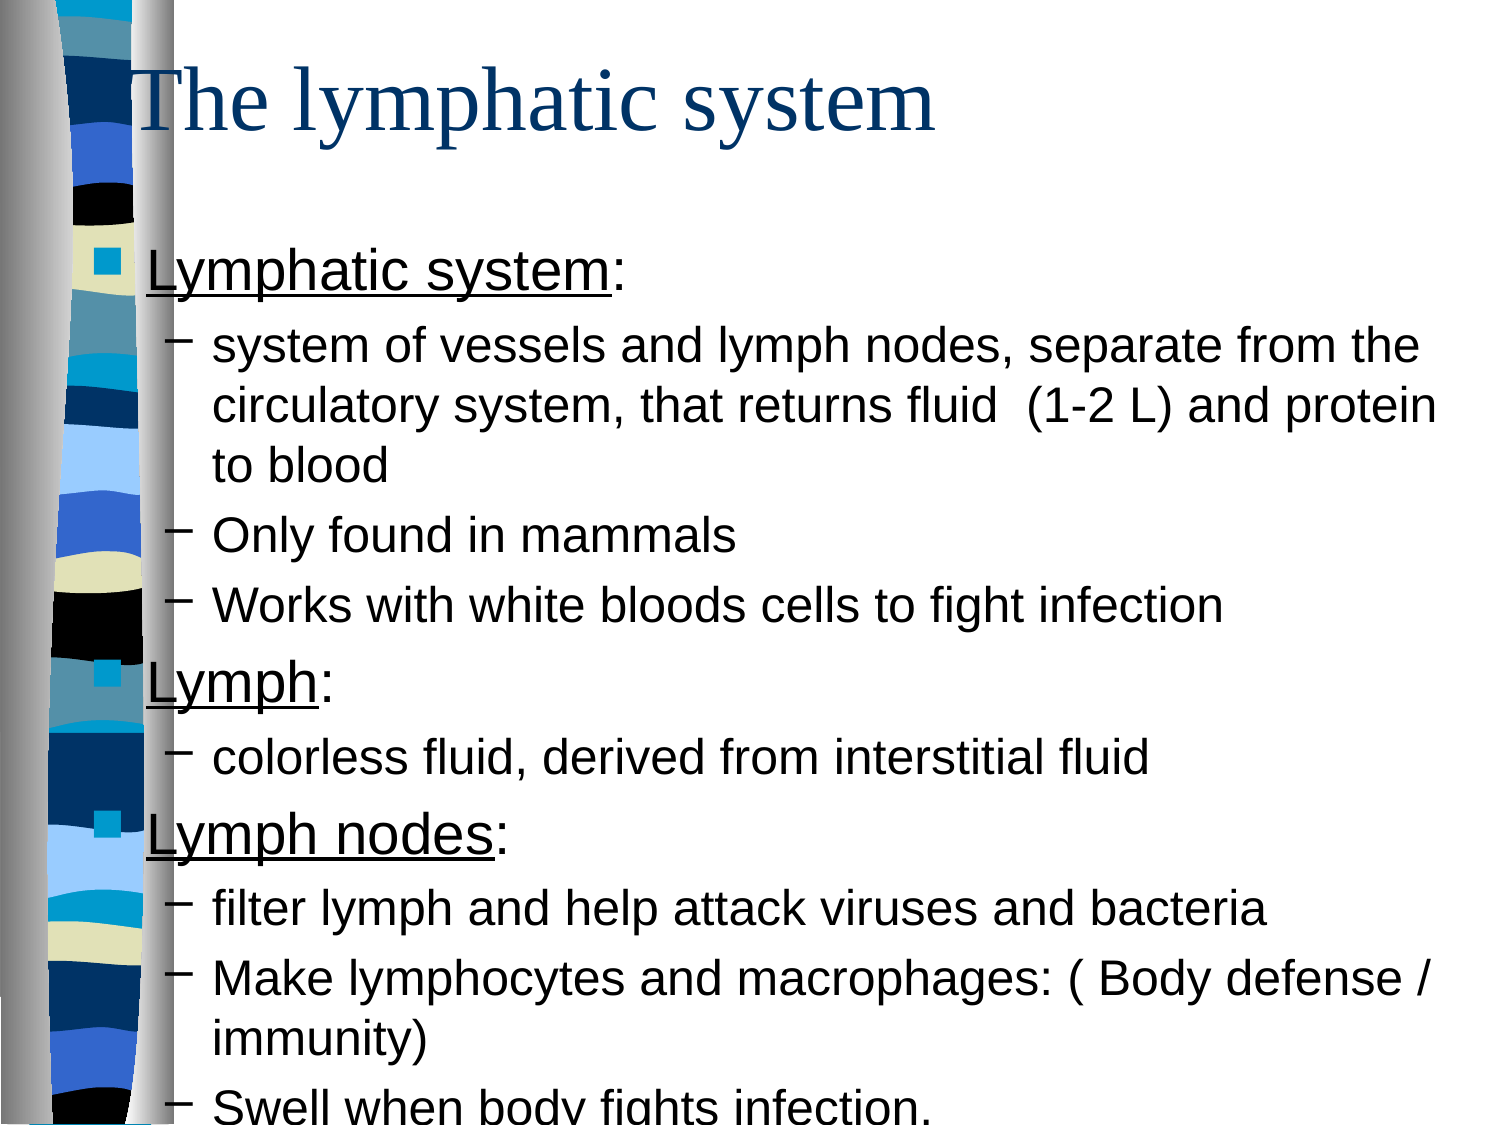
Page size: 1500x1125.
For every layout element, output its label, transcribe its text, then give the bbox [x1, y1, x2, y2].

title The lymphatic system [112, 0, 1388, 188]
list Lymphatic system: system of vessels and lymph nodes, separate from the circulatory system, that returns fluid (1-2 L) and protein to blood Only found in mammals Works with white bloods cells to fight infection Lymph: colorless fluid, derived from interstitial fluid Lymph nodes: filter lymph and help attack viruses and bacteria Make lymphocytes and macrophages: ( Body defense / immunity) Swell when body fights infection. [74, 224, 1476, 1088]
